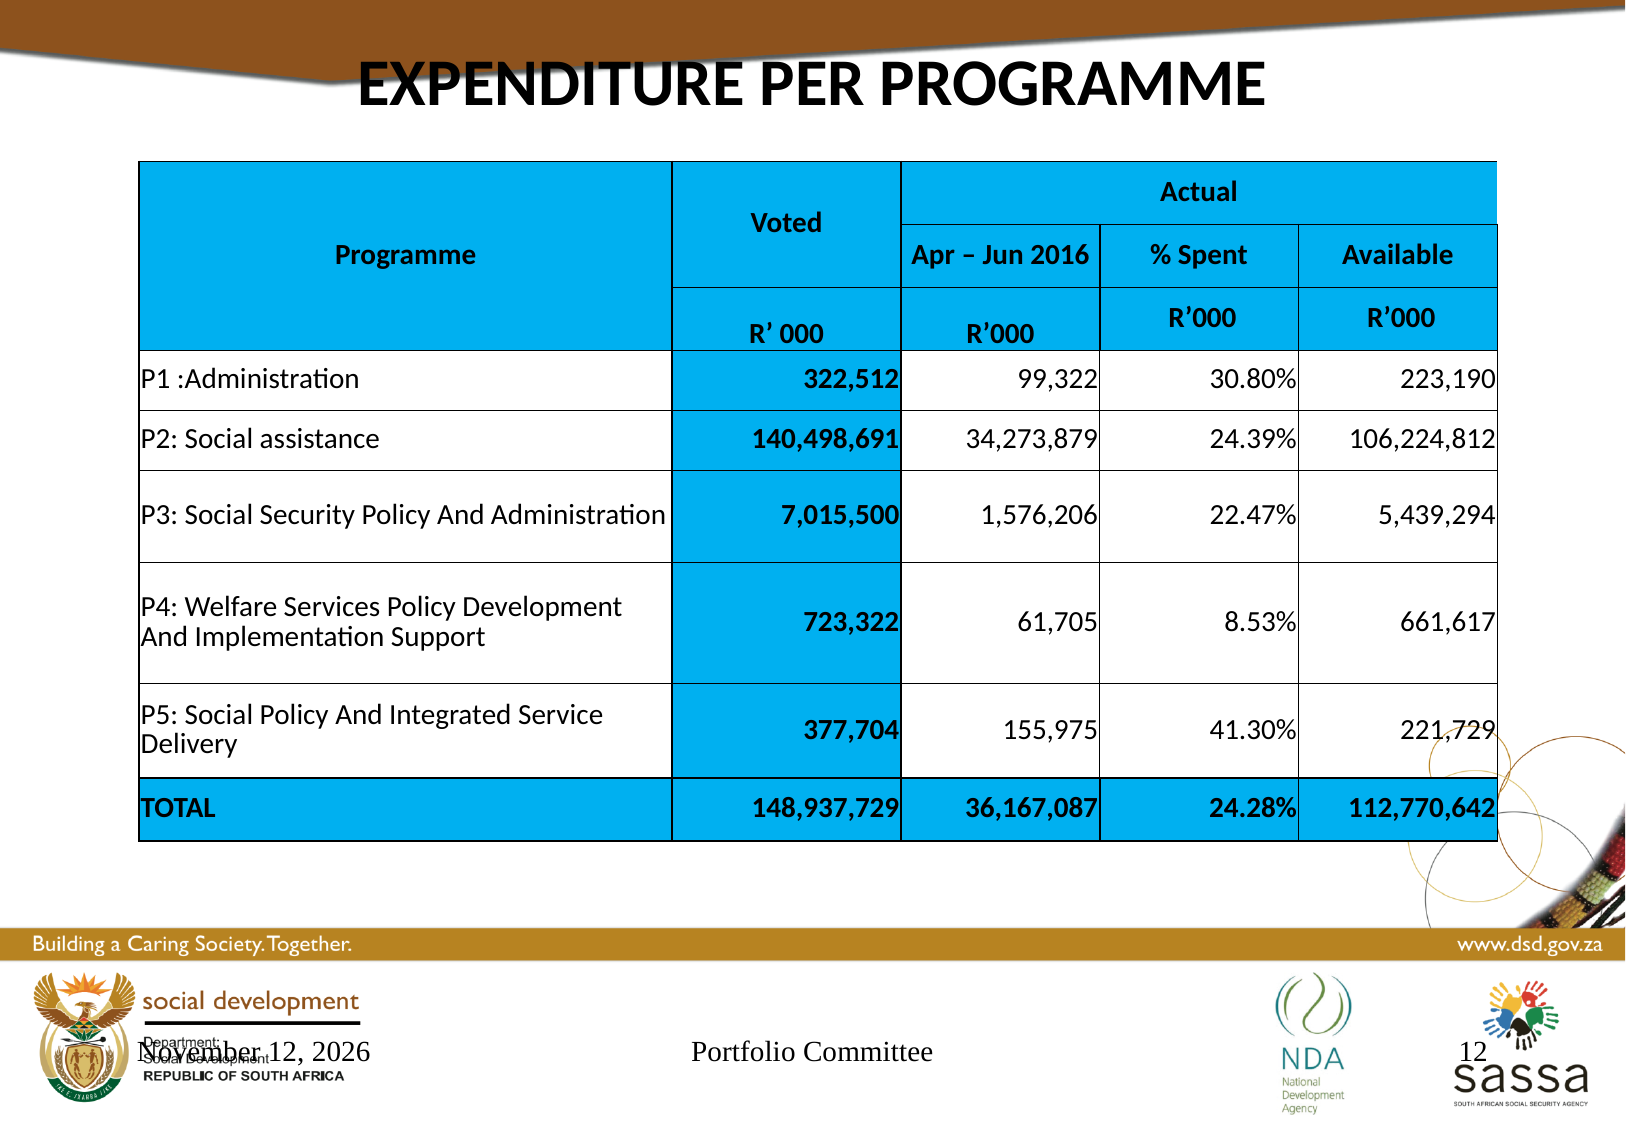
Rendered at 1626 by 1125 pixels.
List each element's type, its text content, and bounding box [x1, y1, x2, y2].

table_cell R’000 [902, 288, 1099, 350]
table_cell 41.30% [1100, 684, 1298, 777]
table_cell 723,322 [673, 563, 900, 683]
table_cell R’000 [1299, 288, 1497, 350]
table_cell % Spent [1101, 225, 1298, 287]
table_cell 30.80% [1100, 351, 1298, 410]
table_cell 322,512 [673, 351, 900, 410]
table_cell 61,705 [902, 563, 1099, 683]
table_cell 5,439,294 [1299, 471, 1497, 562]
table_cell P3: Social Security Policy And Administration [140, 471, 671, 562]
table_cell TOTAL [140, 779, 671, 840]
table_cell 106,224,812 [1299, 411, 1497, 470]
table_cell 22.47% [1100, 471, 1298, 562]
table_cell 36,167,087 [902, 779, 1099, 840]
table_header Voted [673, 162, 900, 287]
table_header Programme [140, 162, 671, 350]
table_cell R’ 000 [673, 288, 900, 350]
table_cell 8.53% [1100, 563, 1298, 683]
table_cell 24.39% [1100, 411, 1298, 470]
table_cell Available [1299, 225, 1497, 287]
table_cell 140,498,691 [673, 411, 900, 470]
table_cell 377,704 [673, 684, 900, 777]
table_cell R’000 [1101, 288, 1298, 350]
table_cell 155,975 [902, 684, 1099, 777]
table_cell P5: Social Policy And Integrated Service Delivery [140, 684, 671, 777]
table_cell 112,770,642 [1299, 779, 1497, 840]
table_header Actual [902, 162, 1497, 224]
picture [0, 0, 1626, 1125]
table_cell 1,576,206 [902, 471, 1099, 562]
table_cell P2: Social assistance [140, 411, 671, 470]
table_cell 148,937,729 [673, 779, 900, 840]
table_cell 34,273,879 [902, 411, 1099, 470]
table_cell P4: Welfare Services Policy Development And Implementation Support [140, 563, 671, 683]
table_cell 99,322 [902, 351, 1099, 410]
text_box EXPENDITURE PER PROGRAMME [115, 31, 1510, 126]
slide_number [121, 1025, 461, 1100]
slide_number 12 [1164, 1025, 1504, 1100]
table_cell 223,190 [1299, 351, 1497, 410]
footer Portfolio Committee [555, 1025, 1070, 1100]
table_cell 7,015,500 [673, 471, 900, 562]
table_cell Apr – Jun 2016 [902, 225, 1099, 287]
table_cell 221,729 [1299, 684, 1497, 777]
table_cell P1 :Administration [140, 351, 671, 410]
table_cell 661,617 [1299, 563, 1497, 683]
table_cell 24.28% [1101, 779, 1298, 840]
